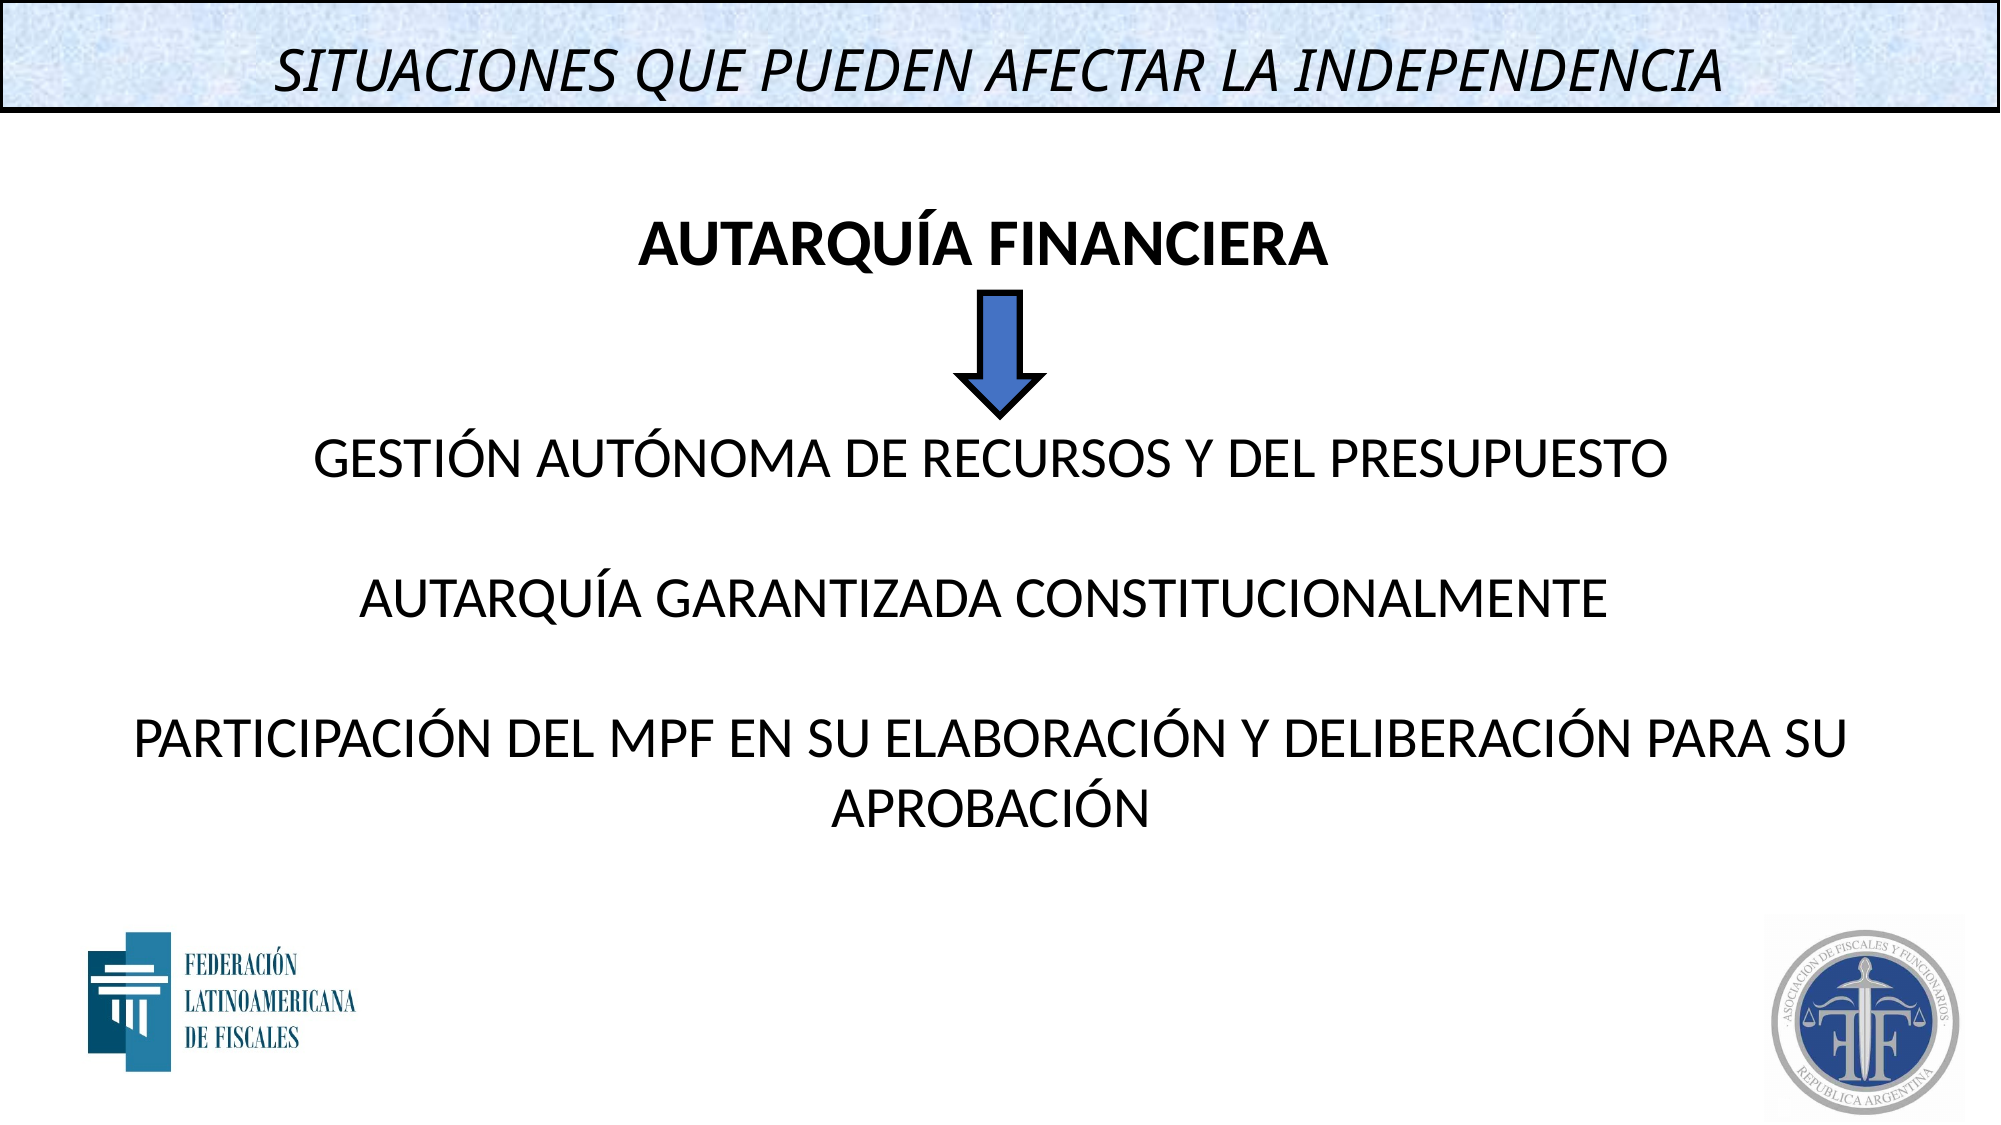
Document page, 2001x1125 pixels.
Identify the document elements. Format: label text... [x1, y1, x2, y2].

text_box [957, 291, 1043, 418]
text_box AUTARQUÍA FINANCIERA GESTIÓN AUTÓNOMA DE RECURSOS Y DEL PRESUPUESTO AUTARQUÍA GARANTIZADA CONSTITUCIONALMENTE PARTICIPACIÓN DEL MPF EN SU ELABORACIÓN Y DELIBERACIÓN PARA SU APROBACIÓN [0, 121, 1983, 907]
title SITUACIONES QUE PUEDEN AFECTAR LA INDEPENDENCIA [0, 0, 2000, 111]
picture [59, 892, 379, 1088]
picture [1764, 914, 1965, 1122]
